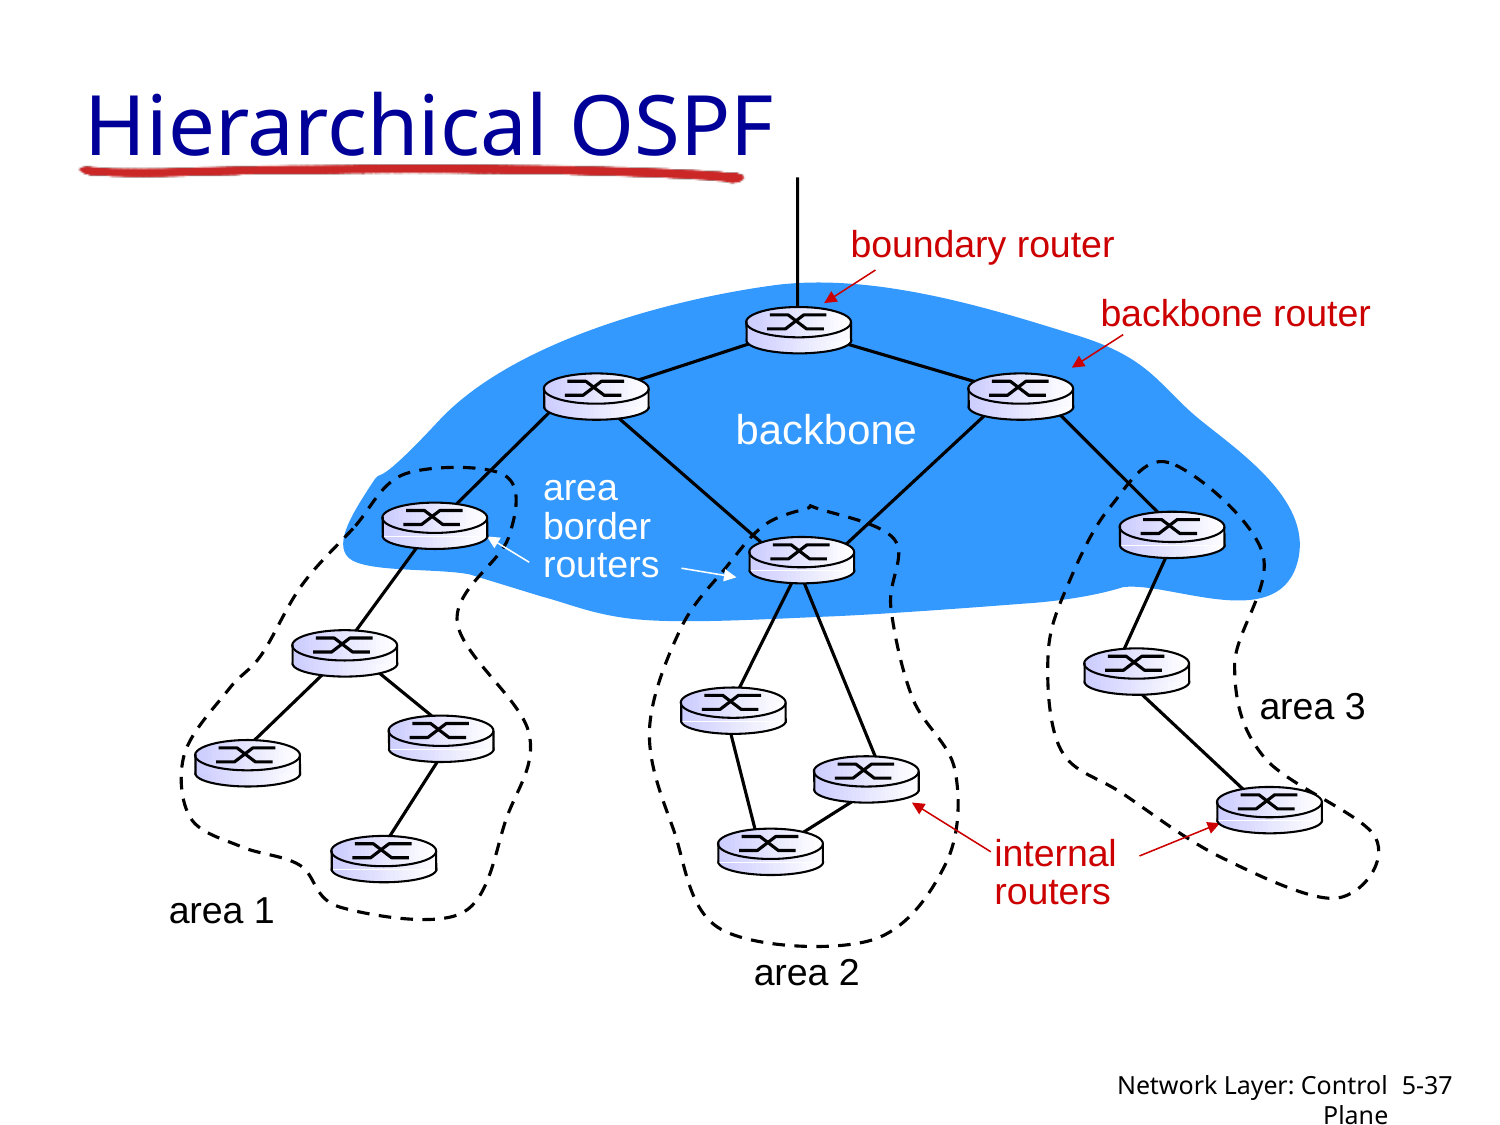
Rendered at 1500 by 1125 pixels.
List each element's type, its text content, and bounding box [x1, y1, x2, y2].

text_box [194, 739, 301, 787]
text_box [967, 373, 1075, 421]
text_box backbone [720, 395, 932, 461]
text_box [717, 828, 824, 876]
text_box [343, 282, 1300, 622]
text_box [1083, 648, 1190, 695]
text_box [1216, 786, 1323, 834]
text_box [680, 687, 787, 735]
slide_number 5-37 [1387, 1062, 1478, 1107]
text_box [824, 269, 876, 304]
title Hierarchical OSPF [70, 27, 799, 216]
text_box area 2 [738, 940, 875, 1001]
text_box [493, 536, 530, 563]
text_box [330, 835, 438, 883]
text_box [291, 629, 399, 677]
text_box area 1 [154, 878, 290, 939]
text_box [1139, 822, 1211, 857]
text_box [181, 467, 531, 920]
text_box [681, 568, 737, 582]
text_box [1119, 511, 1226, 559]
text_box [1187, 801, 1379, 899]
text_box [813, 755, 920, 803]
text_box internal routers [979, 828, 1132, 920]
text_box area border routers [528, 462, 675, 593]
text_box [543, 373, 650, 421]
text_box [748, 536, 856, 584]
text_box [745, 306, 852, 354]
picture [76, 159, 752, 189]
text_box boundary router [835, 212, 1130, 272]
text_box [381, 502, 489, 550]
text_box [1047, 461, 1300, 837]
footer Network Layer: Control Plane [1045, 1062, 1404, 1102]
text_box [388, 715, 495, 763]
text_box [649, 505, 959, 940]
text_box area 3 [1244, 674, 1381, 735]
text_box [1071, 334, 1124, 368]
text_box backbone router [1085, 281, 1386, 341]
text_box [917, 803, 991, 852]
